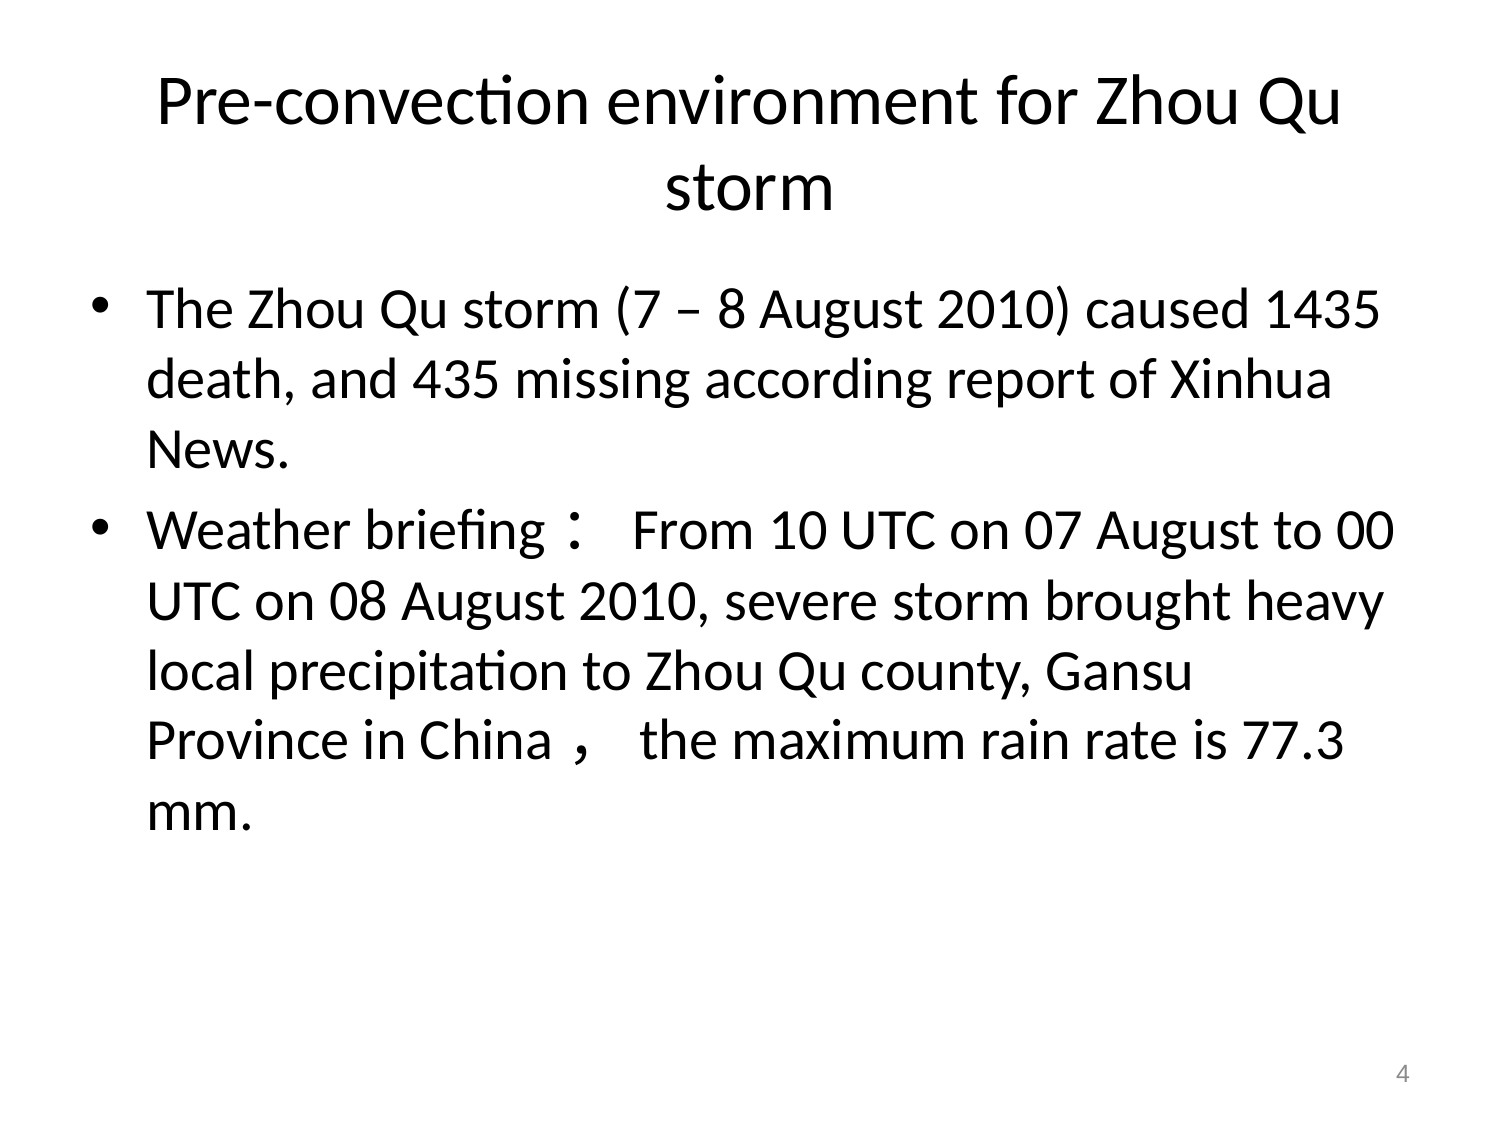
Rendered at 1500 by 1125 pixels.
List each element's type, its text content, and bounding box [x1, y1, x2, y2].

slide_number 4 [1074, 1042, 1425, 1103]
list The Zhou Qu storm (7 – 8 August 2010) caused 1435 death, and 435 missing according report of Xinhua News. Weather briefing：From 10 UTC on 07 August to 00 UTC on 08 August 2010, severe storm brought heavy local precipitation to Zhou Qu county, Gansu Province in China，the maximum rain rate is 77.3 mm. [75, 262, 1425, 1005]
title Pre-convection environment for Zhou Qu storm [75, 45, 1425, 233]
